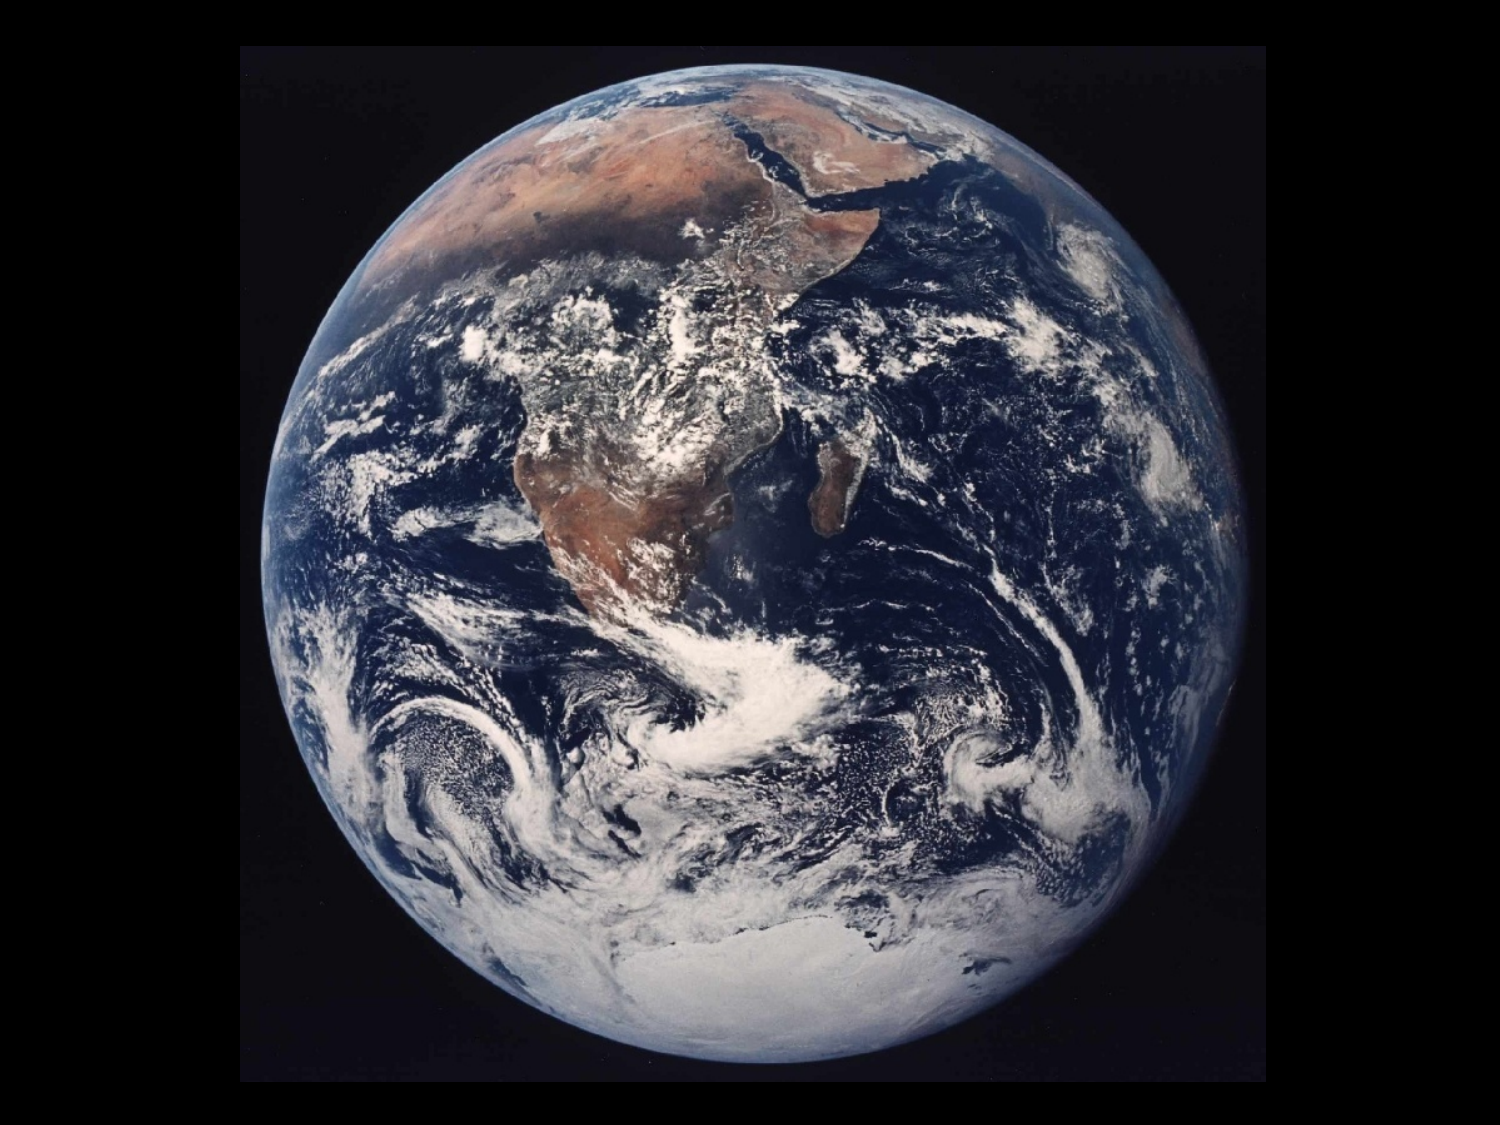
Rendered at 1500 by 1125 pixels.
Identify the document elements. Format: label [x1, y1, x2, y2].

picture [240, 46, 1266, 1083]
